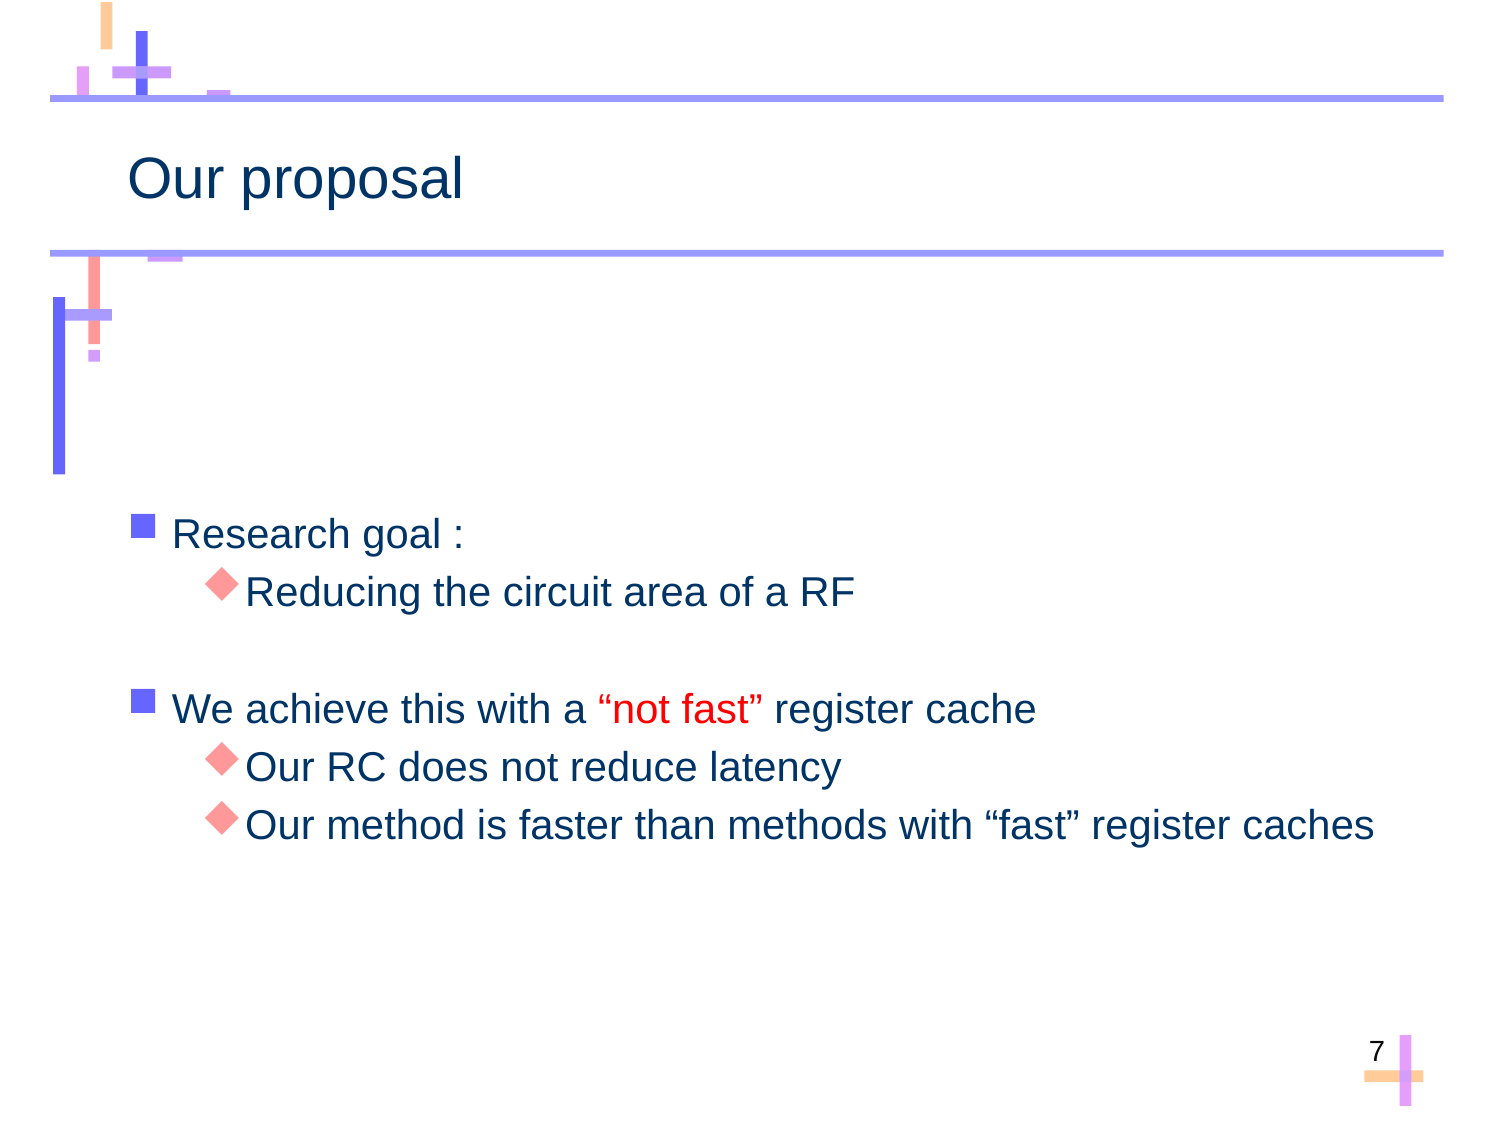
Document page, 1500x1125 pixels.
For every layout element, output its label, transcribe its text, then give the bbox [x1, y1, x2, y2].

title Our proposal [112, 99, 1388, 251]
slide_number 7 [1187, 1024, 1401, 1091]
list Research goal : Reducing the circuit area of a RF We achieve this with a “not fast” register cache Our RC does not reduce latency Our method is faster than methods with “fast” register caches [112, 274, 1401, 1080]
